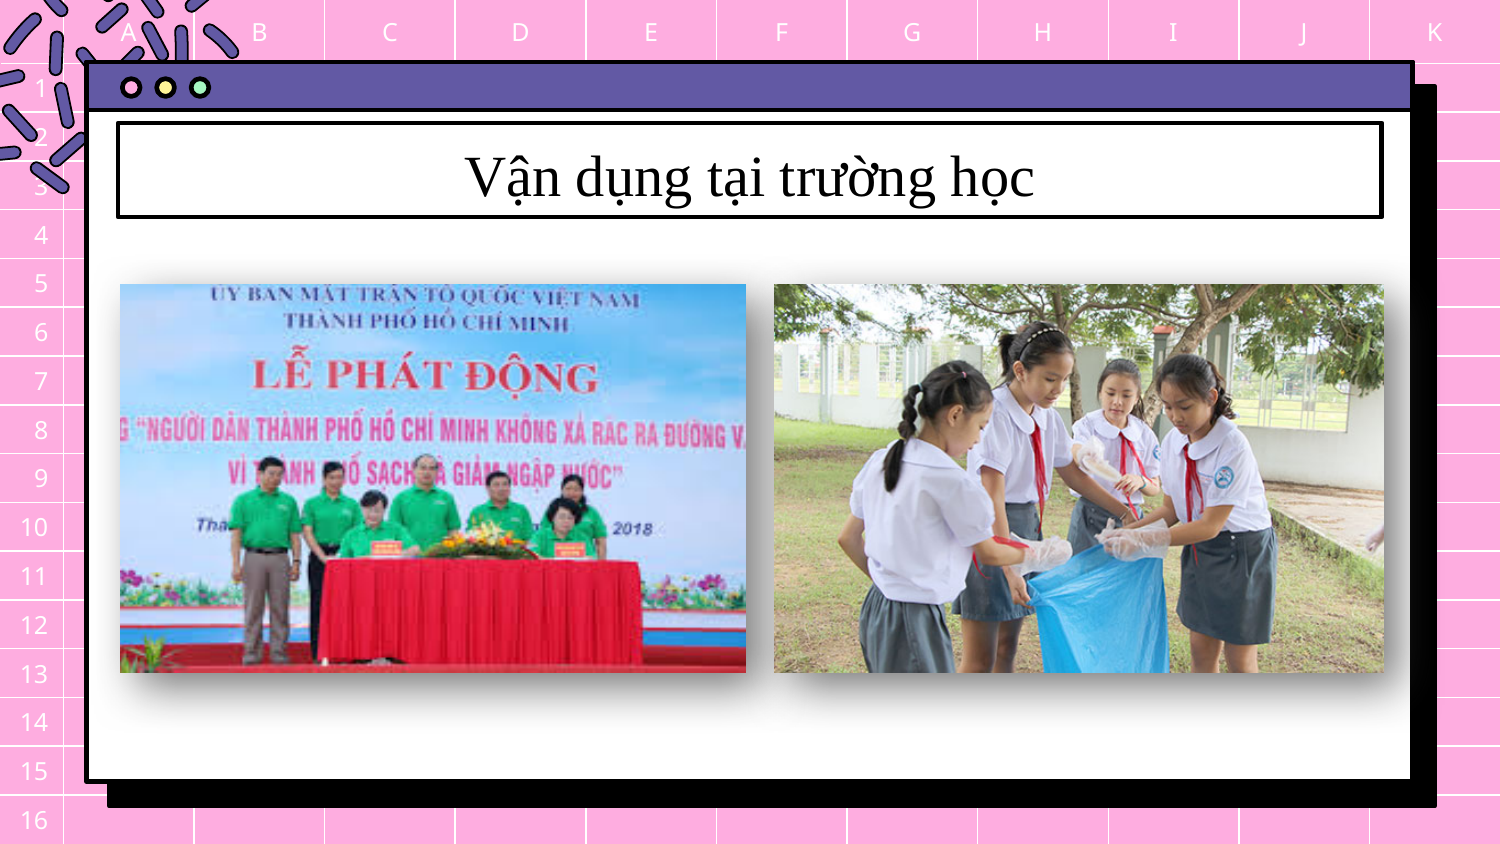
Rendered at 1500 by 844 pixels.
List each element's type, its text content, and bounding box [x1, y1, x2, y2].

picture [120, 284, 747, 673]
text_box [25, 0, 76, 27]
picture [774, 284, 1384, 673]
title Vận dụng tại trường học [116, 121, 1384, 219]
